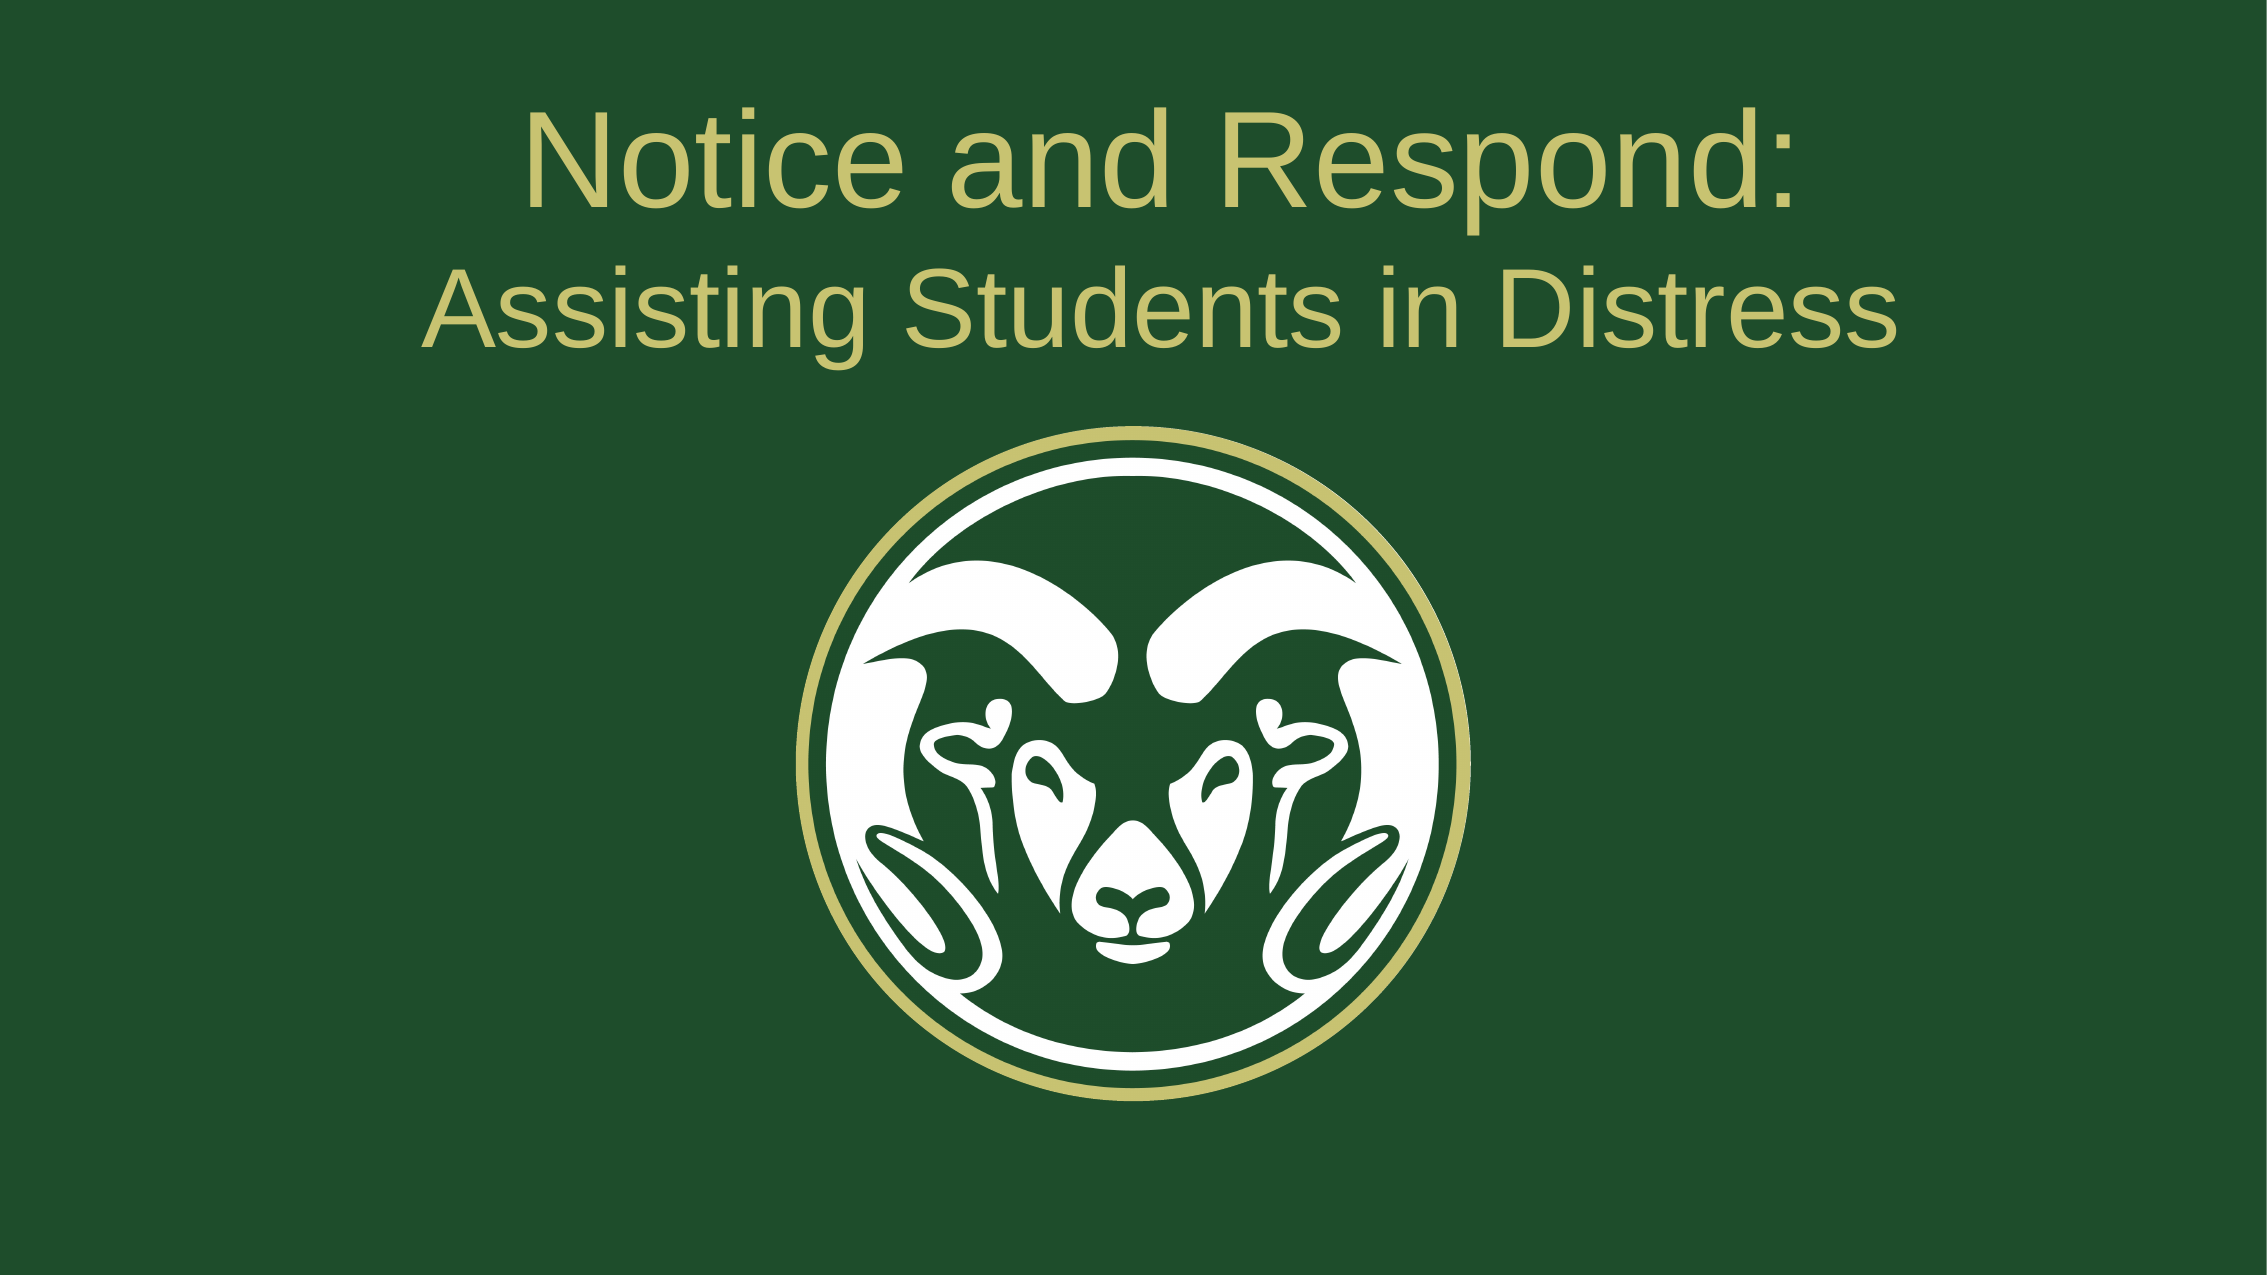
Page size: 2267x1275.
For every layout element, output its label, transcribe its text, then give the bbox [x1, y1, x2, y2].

picture [795, 425, 1471, 1102]
title Notice and Respond: Assisting Students in Distress [362, 51, 1961, 385]
